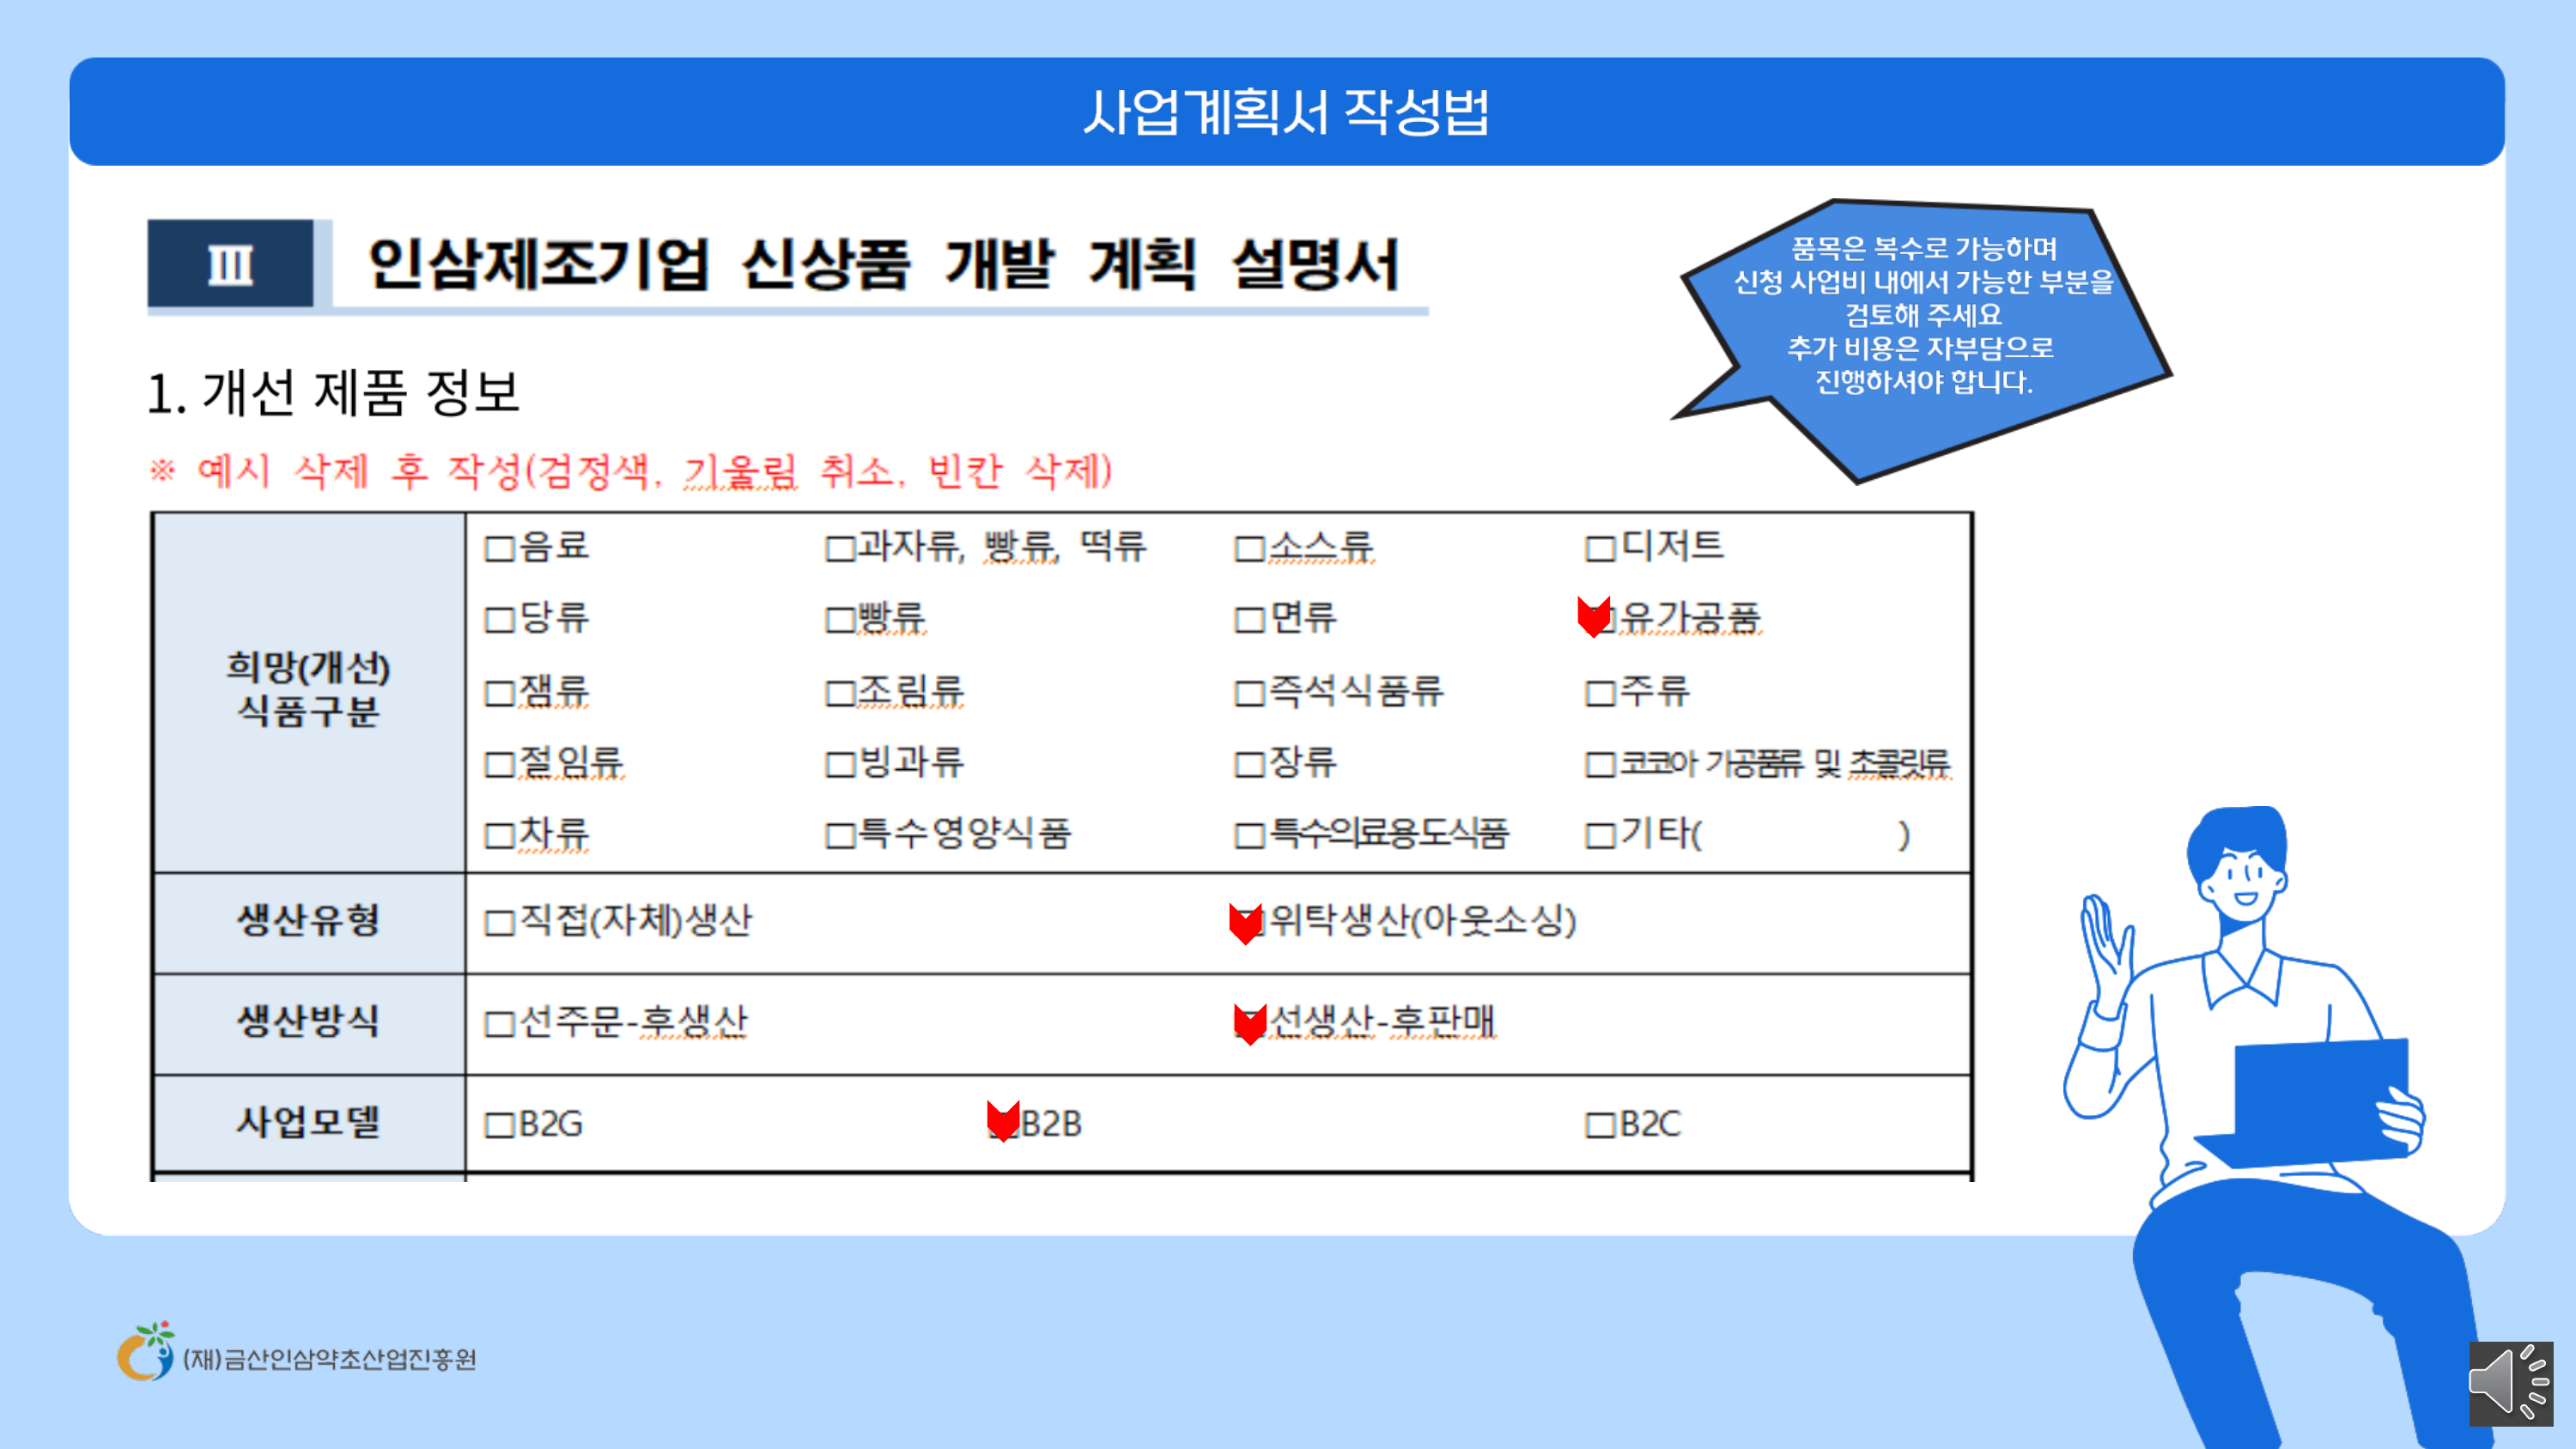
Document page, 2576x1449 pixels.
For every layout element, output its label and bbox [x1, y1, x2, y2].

picture [198, 58, 1972, 204]
text_box [1668, 197, 2174, 486]
picture [1721, 221, 2142, 425]
text_box [69, 58, 2506, 166]
text_box [2063, 806, 2576, 1449]
text_box [138, 213, 1987, 1183]
text_box [102, 1314, 486, 1393]
text_box [69, 174, 2506, 1236]
picture [2468, 1341, 2555, 1428]
picture [111, 336, 584, 478]
